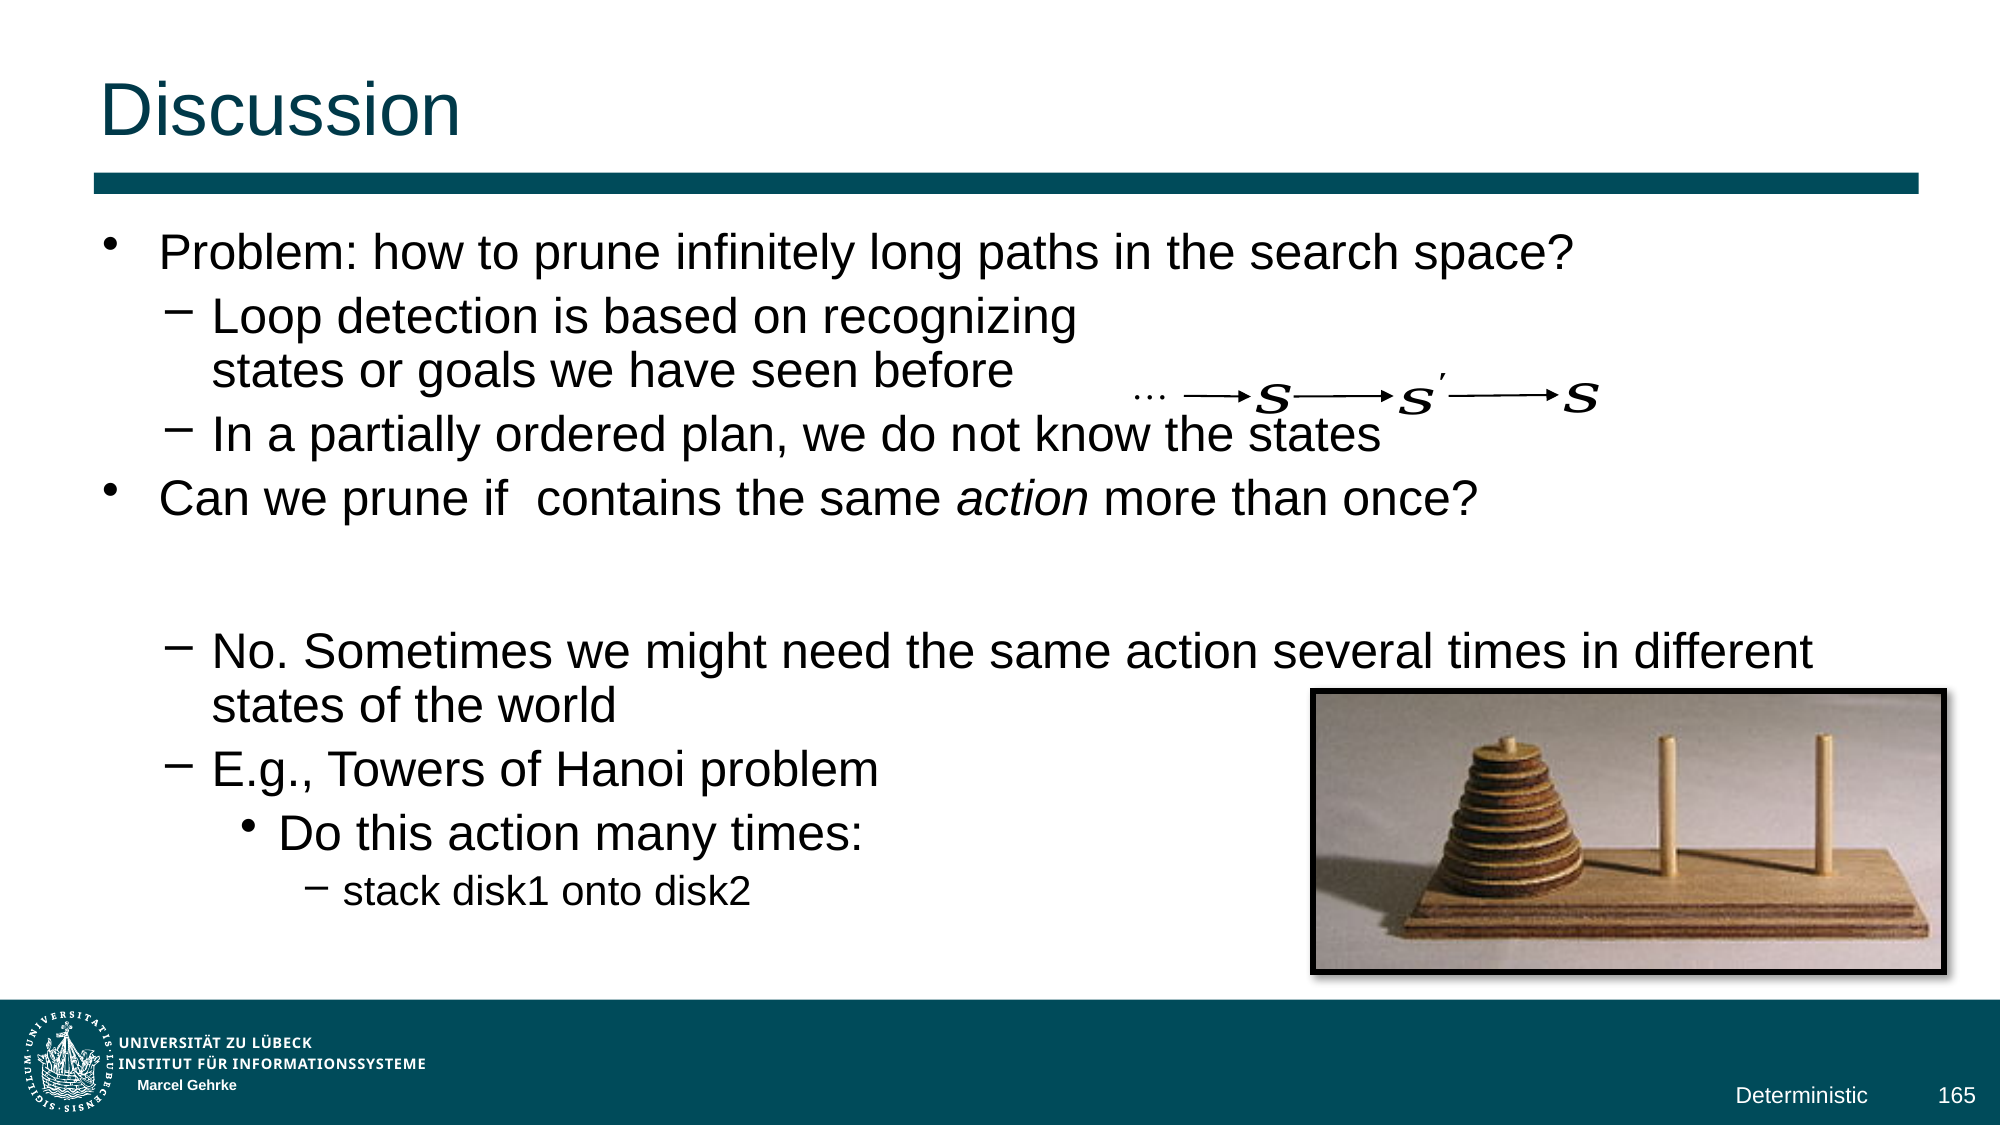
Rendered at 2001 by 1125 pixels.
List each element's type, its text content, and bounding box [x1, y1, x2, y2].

picture [1315, 693, 1942, 970]
slide_number Deterministic [1992, 1073, 2000, 1106]
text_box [1115, 361, 1602, 431]
footer Marcel Gehrke [0, 1068, 504, 1101]
title Discussion [99, 52, 1919, 161]
slide_number 165 [1524, 1073, 1992, 1106]
